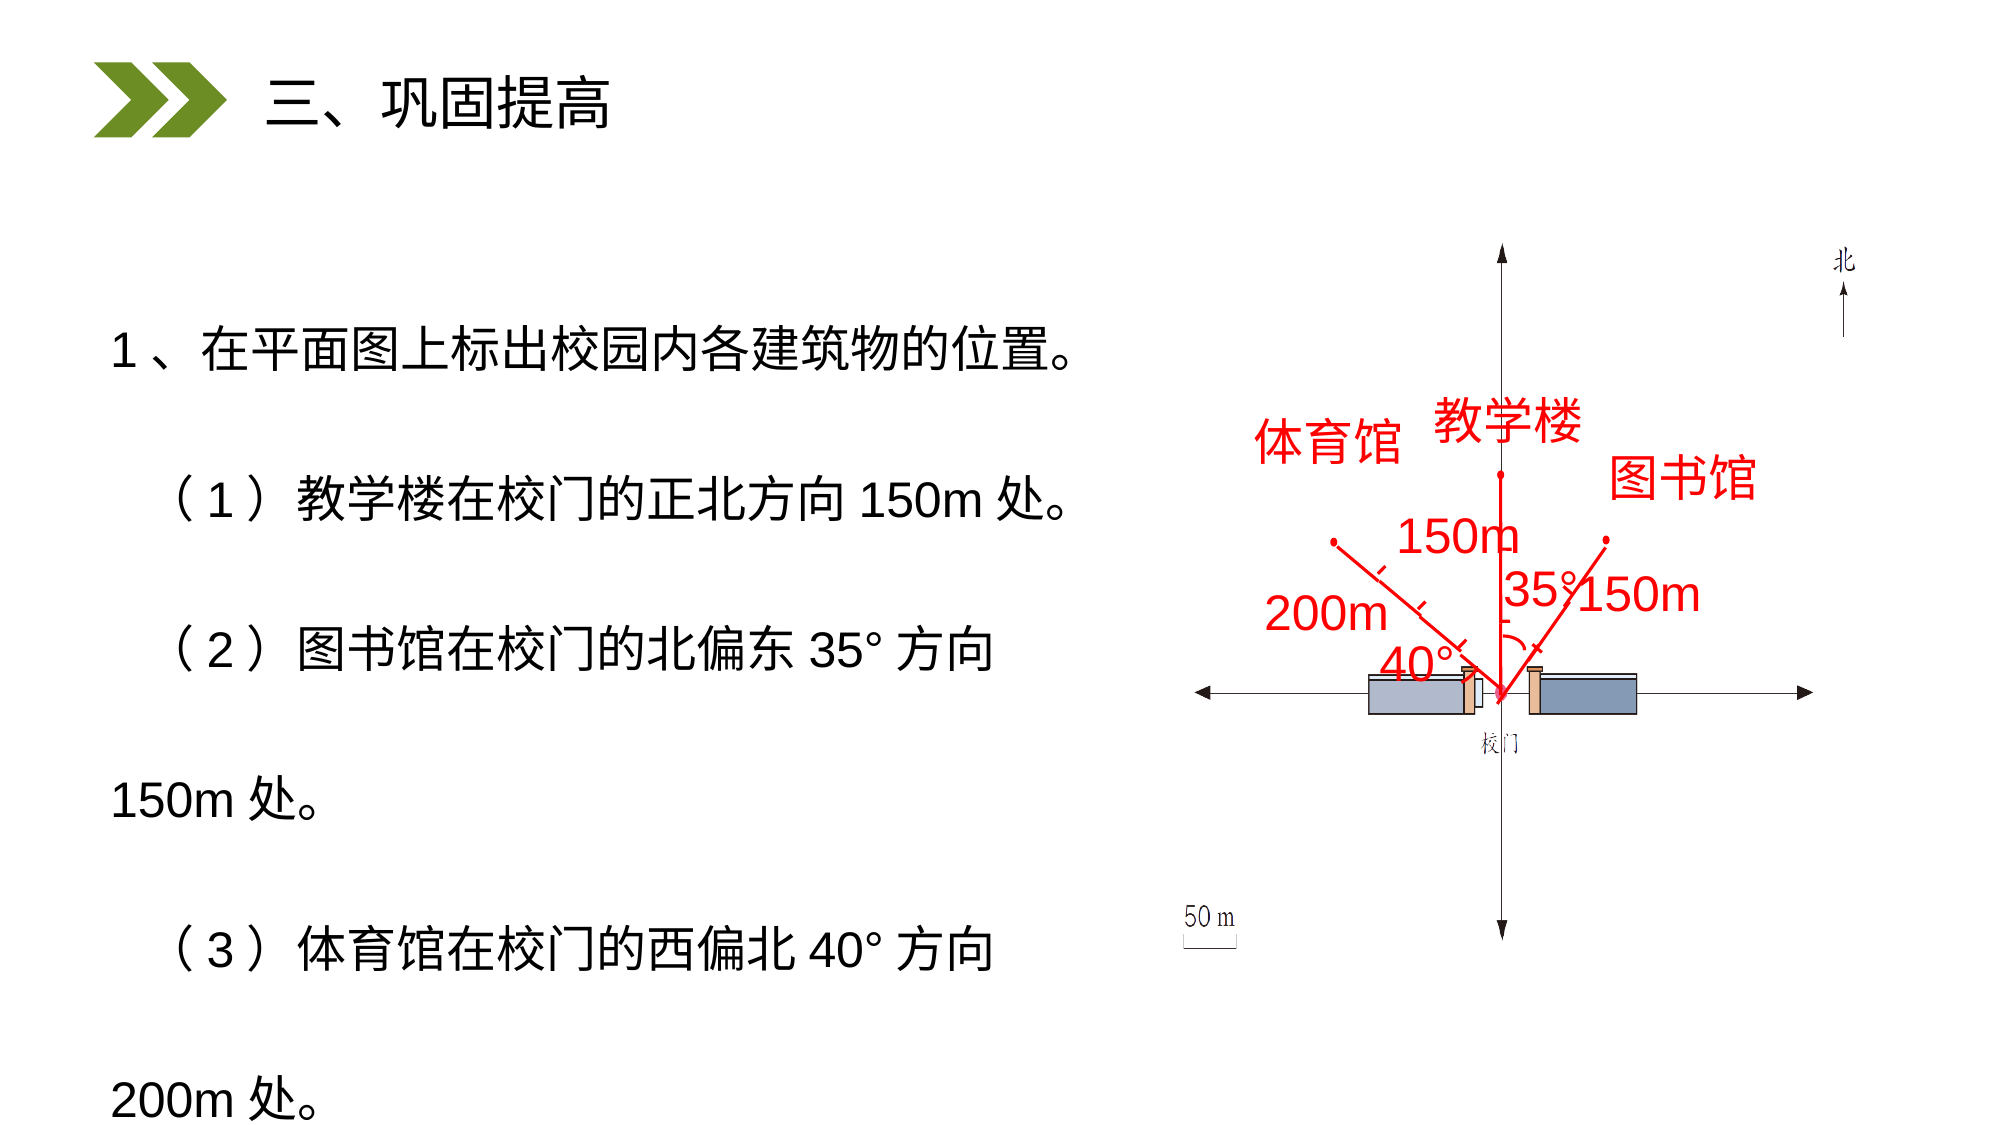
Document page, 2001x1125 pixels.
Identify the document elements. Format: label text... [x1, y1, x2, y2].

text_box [1173, 231, 1858, 953]
text_box 1、在平面图上标出校园内各建筑物的位置。 （1）教学楼在校门的正北方向150m处。 （2）图书馆在校门的北偏东35°方向150m处。 （3）体育馆在校门的西偏北40°方向200m处。 [95, 219, 1140, 1125]
text_box 三、巩固提高 [248, 66, 1088, 137]
